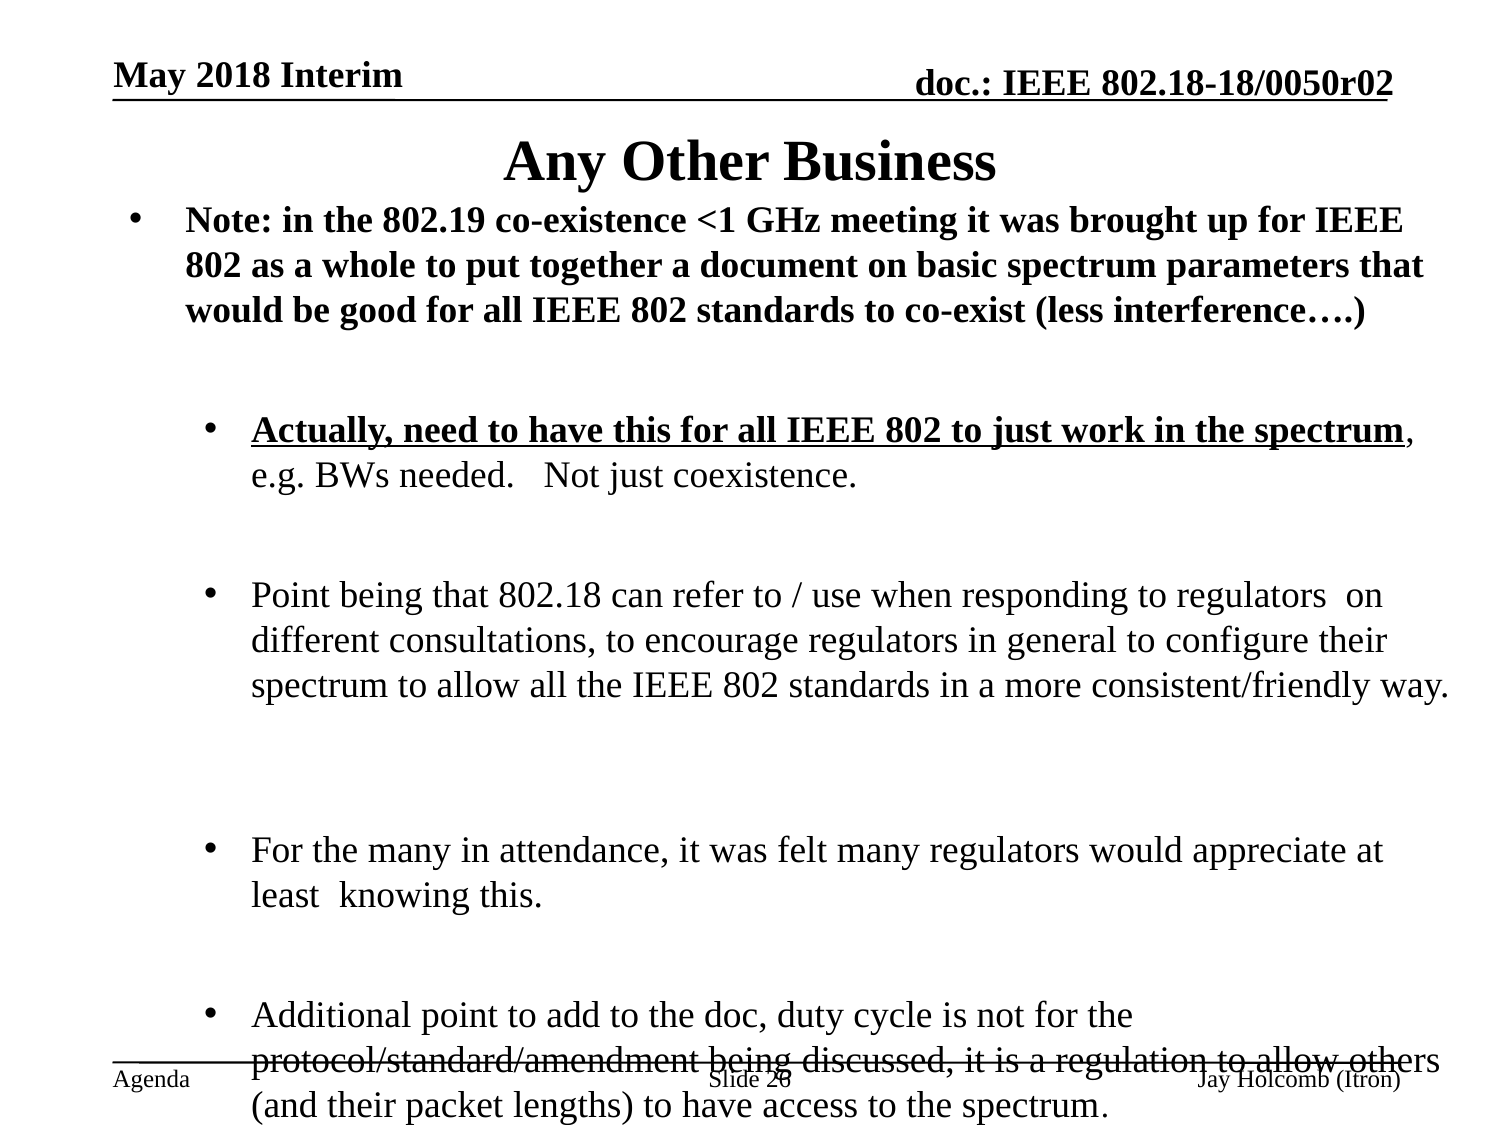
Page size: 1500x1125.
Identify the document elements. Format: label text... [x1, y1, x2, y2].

list Note: in the 802.19 co-existence <1 GHz meeting it was brought up for IEEE 802 as a whole to put together a document on basic spectrum parameters that would be good for all IEEE 802 standards to co-exist (less interference….) Actually, need to have this for all IEEE 802 to just work in the spectrum, e.g. BWs needed. Not just coexistence. Point being that 802.18 can refer to / use when responding to regulators on different consultations, to encourage regulators in general to configure their spectrum to allow all the IEEE 802 standards in a more consistent/friendly way. For the many in attendance, it was felt many regulators would appreciate at least knowing this. Additional point to add to the doc, duty cycle is not for the protocol/standard/amendment being discussed, it is a regulation to allow others (and their packet lengths) to have access to the spectrum. [113, 187, 1476, 863]
footer Jay Holcomb (Itron) [878, 1061, 1402, 1093]
slide_number Slide 26 [699, 1061, 800, 1123]
title Any Other Business [113, 101, 1389, 187]
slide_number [113, 49, 425, 96]
